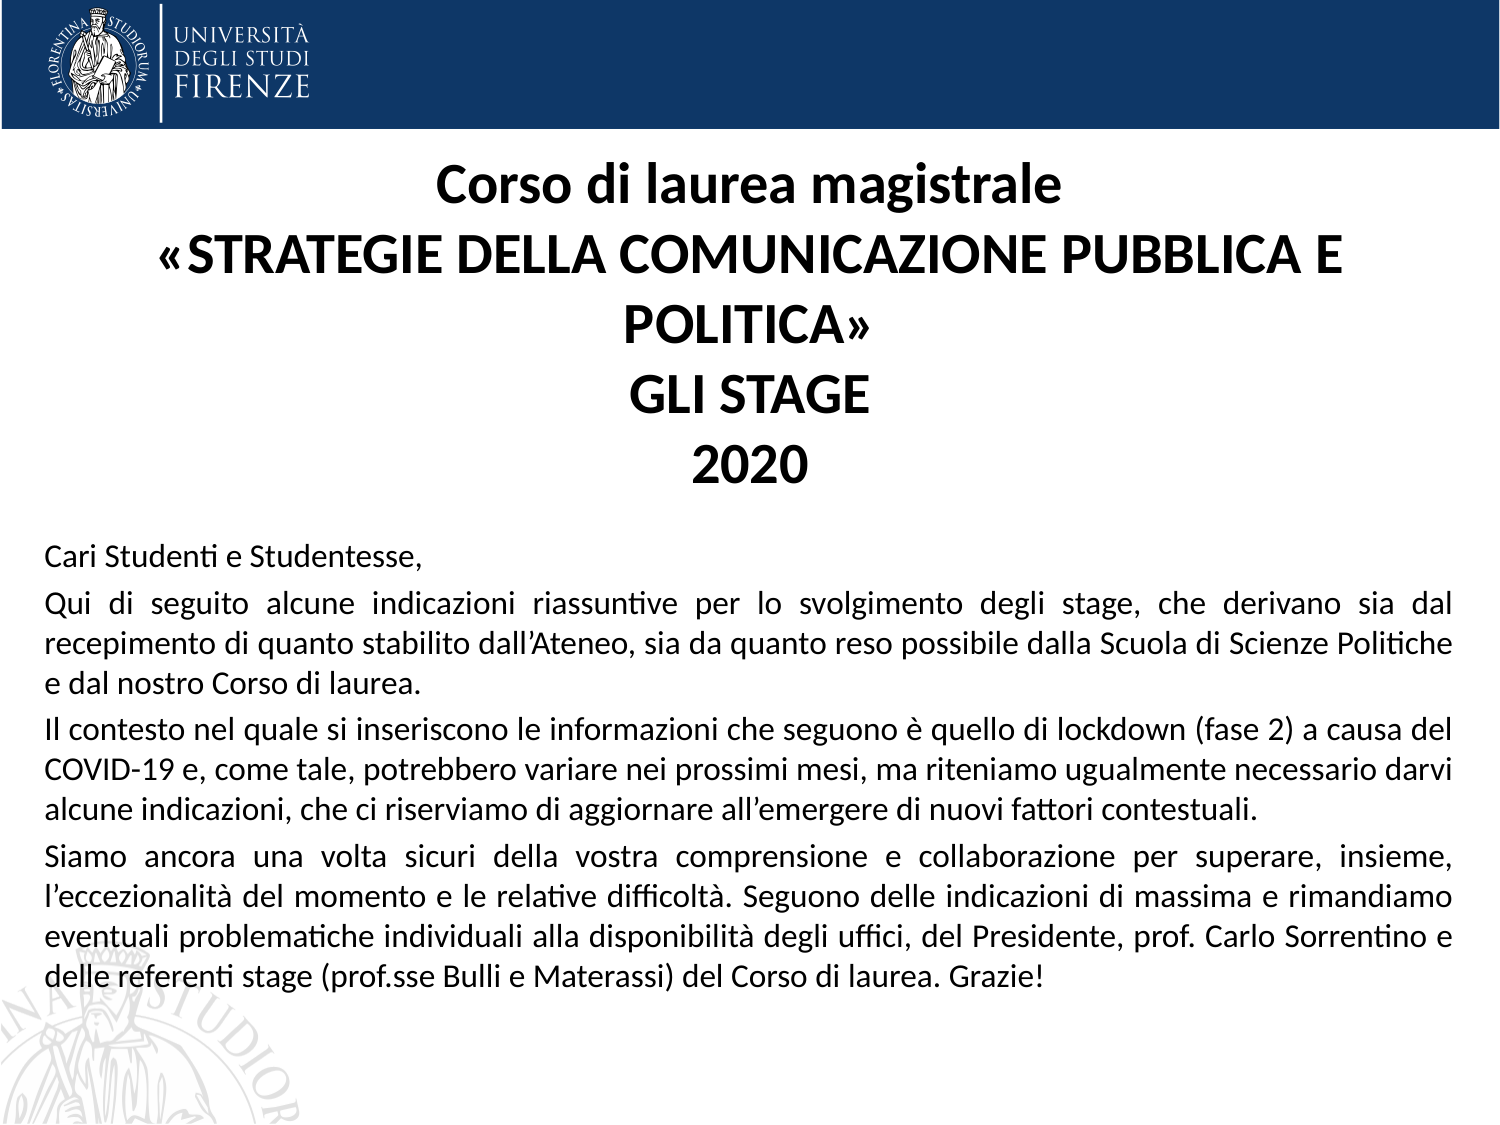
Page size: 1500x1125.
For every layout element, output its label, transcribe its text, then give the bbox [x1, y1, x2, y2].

picture [0, 0, 1500, 131]
subtitle Cari Studenti e Studentesse, Qui di seguito alcune indicazioni riassuntive per lo svolgimento degli stage, che derivano sia dal recepimento di quanto stabilito dall’Ateneo, sia da quanto reso possibile dalla Scuola di Scienze Politiche e dal nostro Corso di laurea. Il contesto nel quale si inseriscono le informazioni che seguono è quello di lockdown (fase 2) a causa del COVID-19 e, come tale, potrebbero variare nei prossimi mesi, ma riteniamo ugualmente necessario darvi alcune indicazioni, che ci riserviamo di aggiornare all’emergere di nuovi fattori contestuali. Siamo ancora una volta sicuri della vostra comprensione e collaborazione per superare, insieme, l’eccezionalità del momento e le relative difficoltà. Seguono delle indicazioni di massima e rimandiamo eventuali problematiche individuali alla disponibilità degli uffici, del Presidente, prof. Carlo Sorrentino e delle referenti stage (prof.sse Bulli e Materassi) del Corso di laurea. Grazie! [29, 527, 1471, 925]
title Corso di laurea magistrale «STRATEGIE DELLA COMUNICAZIONE PUBBLICA E POLITICA» GLI STAGE 2020 [112, 200, 1388, 442]
picture [0, 846, 355, 1125]
